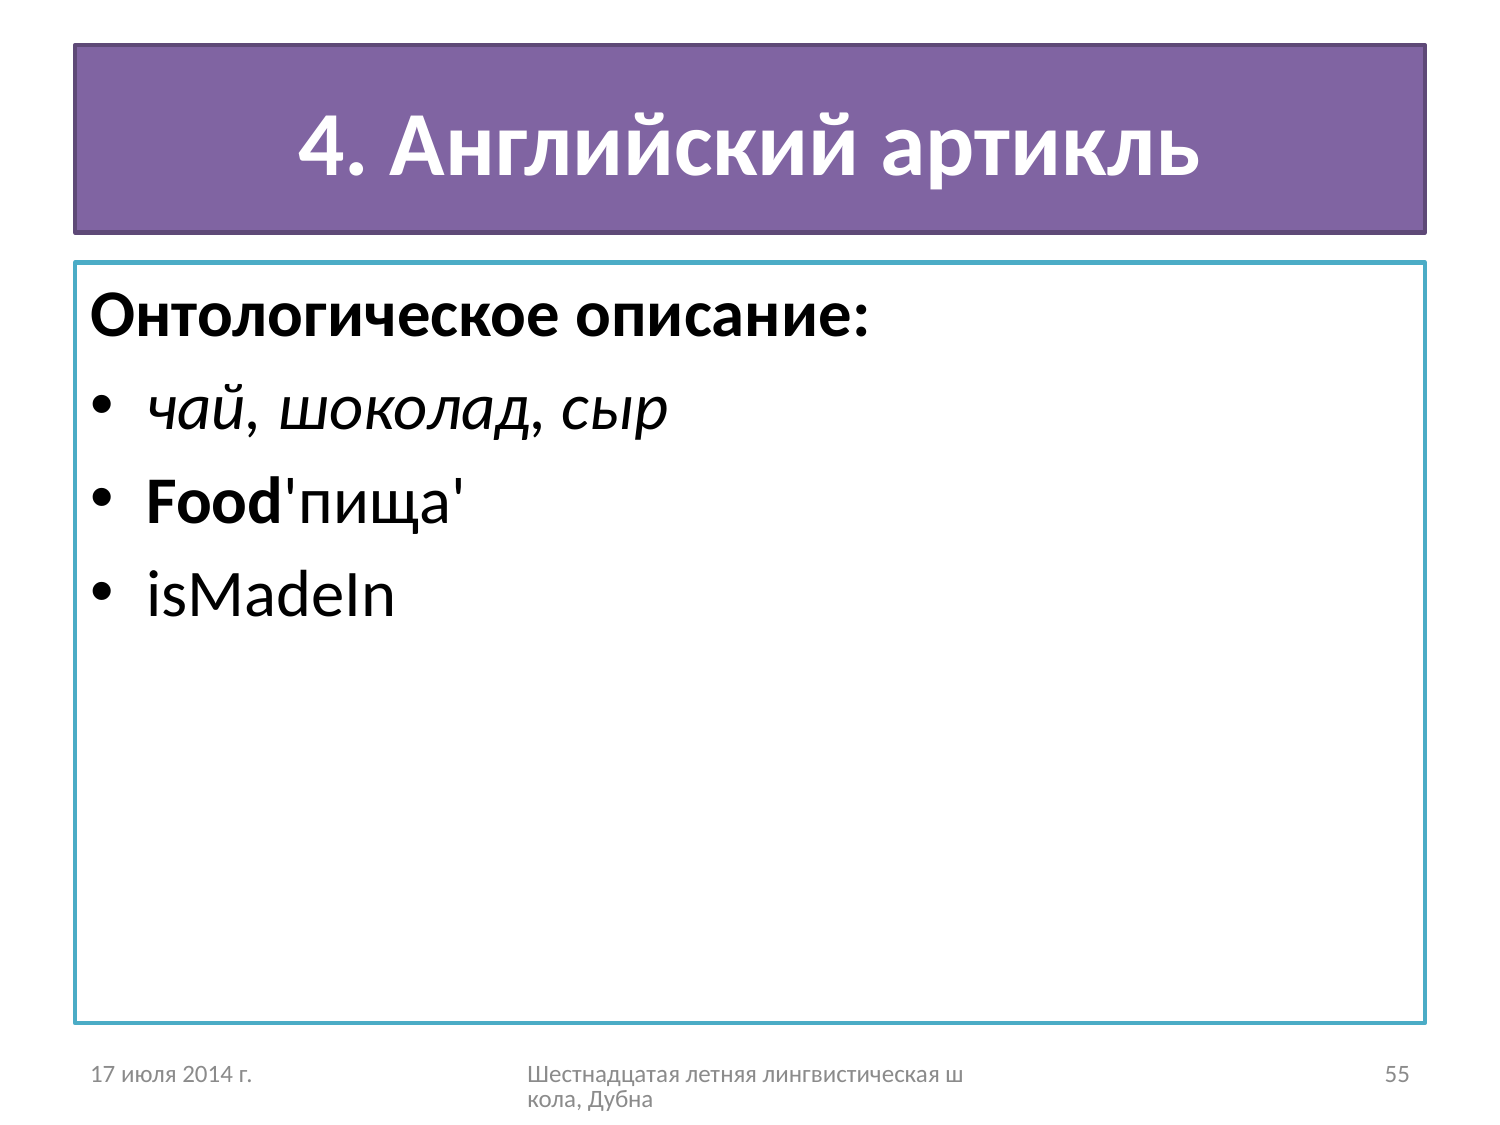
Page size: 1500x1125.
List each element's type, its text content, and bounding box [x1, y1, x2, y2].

title 4. Английский артикль [73, 43, 1427, 235]
slide_number 55 [1074, 1042, 1425, 1103]
footer Шестнадцатая летняя лингвистическая школа, Дубна [512, 1042, 988, 1103]
slide_number 17 июля 2014 г. [75, 1042, 425, 1103]
list Онтологическое описание: чай, шоколад, сыр Food'пища' isMadeIn [73, 260, 1427, 1025]
